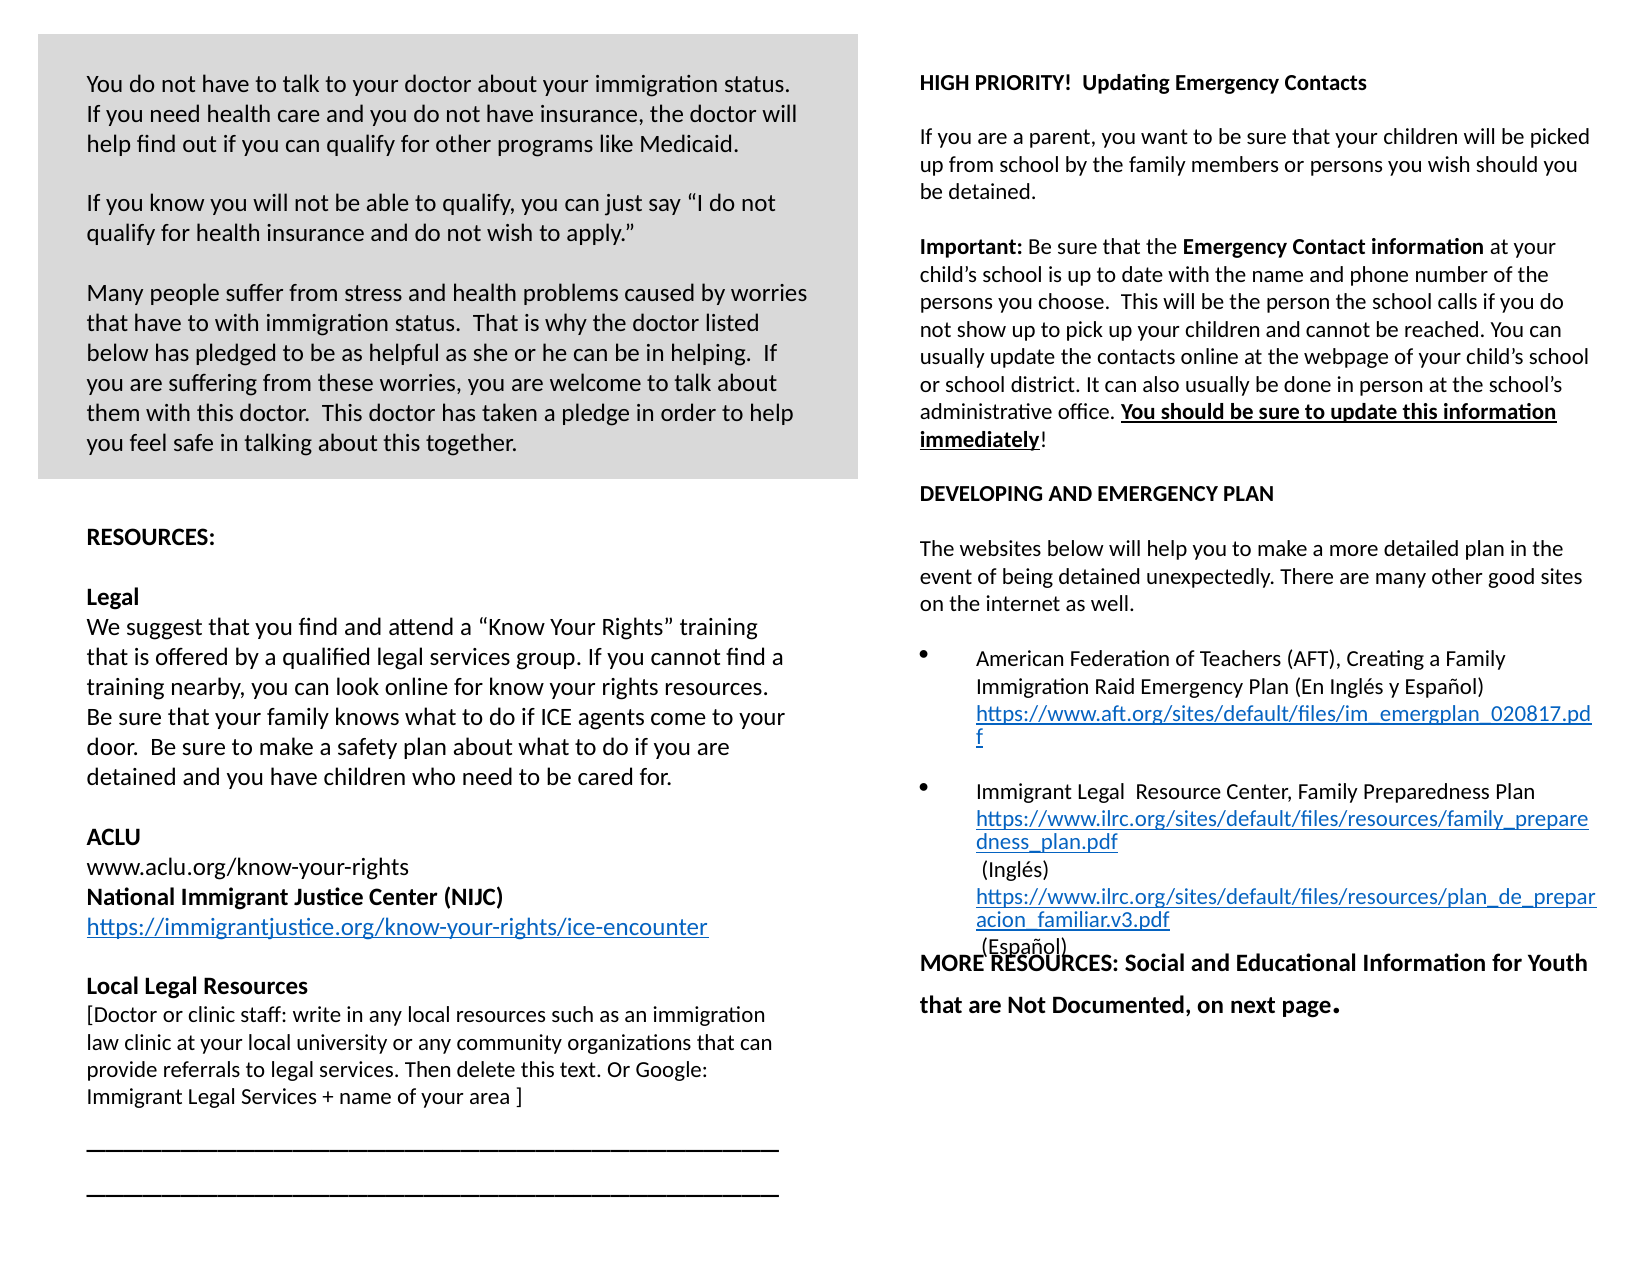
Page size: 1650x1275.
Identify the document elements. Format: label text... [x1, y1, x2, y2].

text_box RESOURCES: Legal We suggest that you find and attend a “Know Your Rights” training that is offered by a qualified legal services group. If you cannot find a training nearby, you can look online for know your rights resources. Be sure that your family knows what to do if ICE agents come to your door. Be sure to make a safety plan about what to do if you are detained and you have children who need to be cared for. ACLU www.aclu.org/know-your-rights National Immigrant Justice Center (NIJC) https://immigrantjustice.org/know-your-rights/ice-encounter Local Legal Resources [Doctor or clinic staff: write in any local resources such as an immigration law clinic at your local university or any community organizations that can provide referrals to legal services. Then delete this text. Or Google: Immigrant Legal Services + name of your area ] _____________________________________ _____________________________________ [71, 513, 802, 1207]
text_box MORE RESOURCES: Social and Educational Information for Youth that are Not Documented, on next page. [904, 939, 1612, 1029]
text_box HIGH PRIORITY! Updating Emergency Contacts If you are a parent, you want to be sure that your children will be picked up from school by the family members or persons you wish should you be detained. Important: Be sure that the Emergency Contact information at your child’s school is up to date with the name and phone number of the persons you choose. This will be the person the school calls if you do not show up to pick up your children and cannot be reached. You can usually update the contacts online at the webpage of your child’s school or school district. It can also usually be done in person at the school’s administrative office. You should be sure to update this information immediately! DEVELOPING AND EMERGENCY PLAN The websites below will help you to make a more detailed plan in the event of being detained unexpectedly. There are many other good sites on the internet as well. American Federation of Teachers (AFT), Creating a Family Immigration Raid Emergency Plan (En Inglés y Español) https://www.aft.org/sites/default/files/im_emergplan_020817.pdf Immigrant Legal Resource Center, Family Preparedness Plan https://www.ilrc.org/sites/default/files/resources/family_preparedness_plan.pdf (Inglés) https://www.ilrc.org/sites/default/files/resources/plan_de_preparacion_familiar.v3.pdf (Español) [904, 59, 1612, 899]
text_box [37, 33, 859, 480]
text_box You do not have to talk to your doctor about your immigration status. If you need health care and you do not have insurance, the doctor will help find out if you can qualify for other programs like Medicaid. If you know you will not be able to qualify, you can just say “I do not qualify for health insurance and do not wish to apply.” Many people suffer from stress and health problems caused by worries that have to with immigration status. That is why the doctor listed below has pledged to be as helpful as she or he can be in helping. If you are suffering from these worries, you are welcome to talk about them with this doctor. This doctor has taken a pledge in order to help you feel safe in talking about this together. [71, 59, 825, 464]
